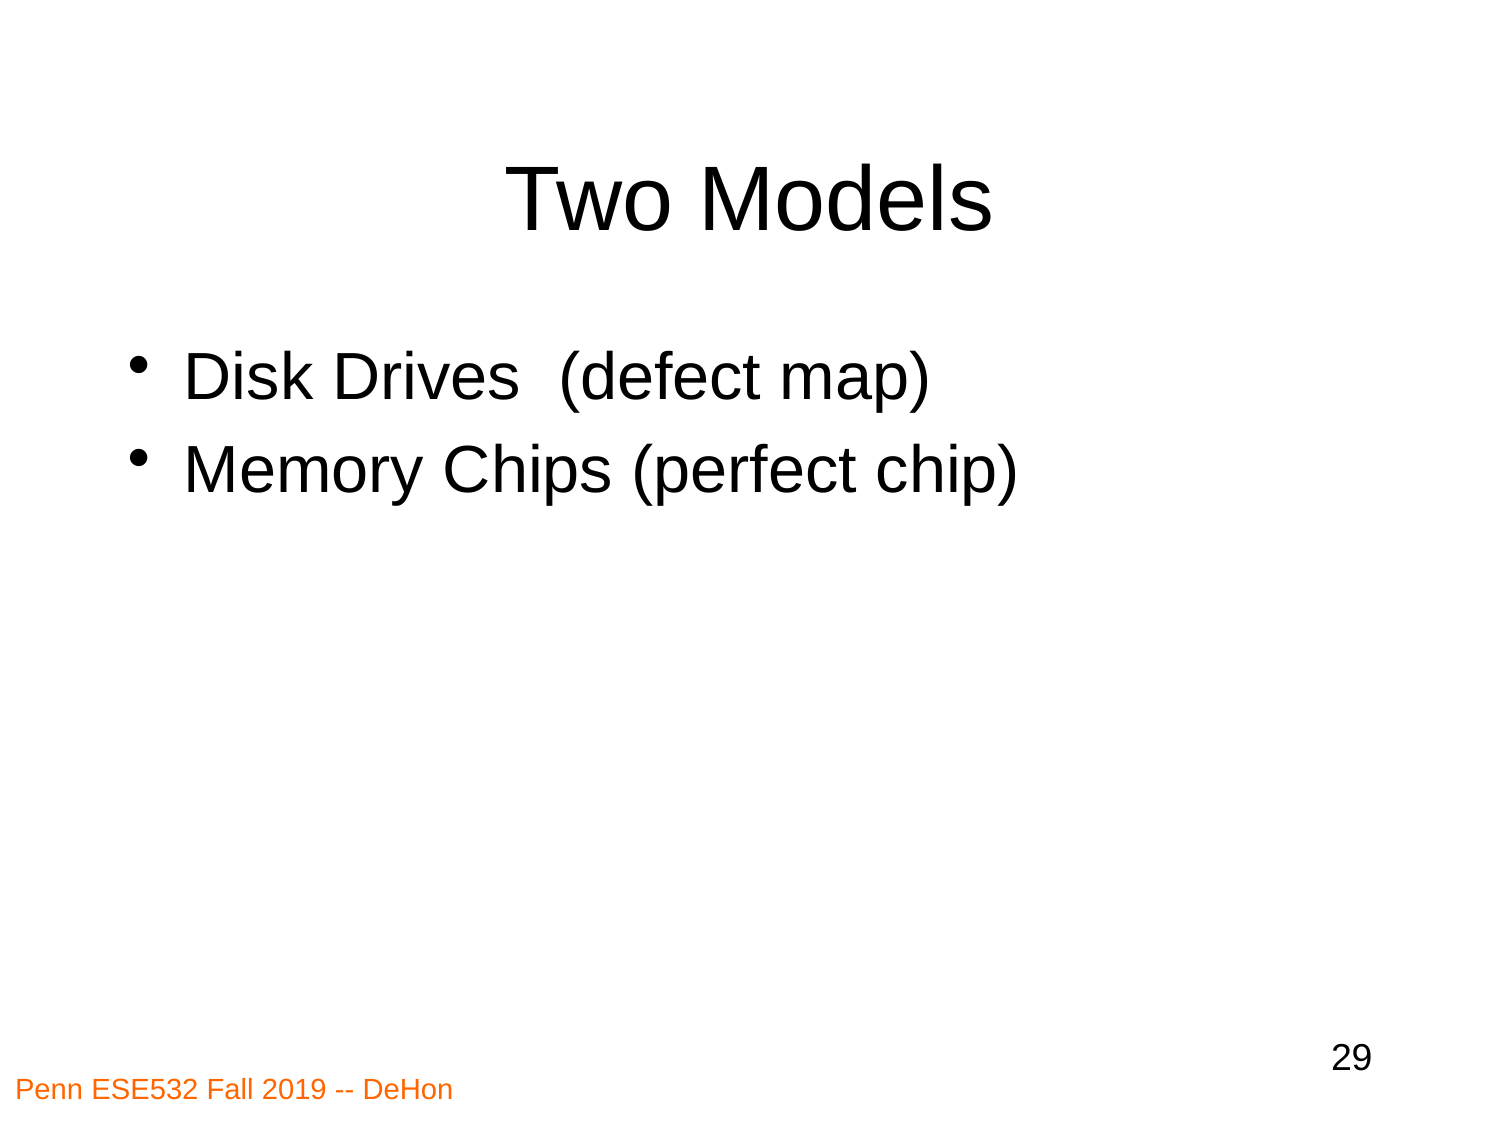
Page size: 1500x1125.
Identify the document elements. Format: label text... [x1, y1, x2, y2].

title Two Models [112, 99, 1388, 288]
slide_number Penn ESE532 Fall 2019 -- DeHon [0, 1062, 613, 1125]
slide_number 29 [1074, 1024, 1388, 1101]
list Disk Drives (defect map) Memory Chips (perfect chip) [112, 324, 1388, 1001]
